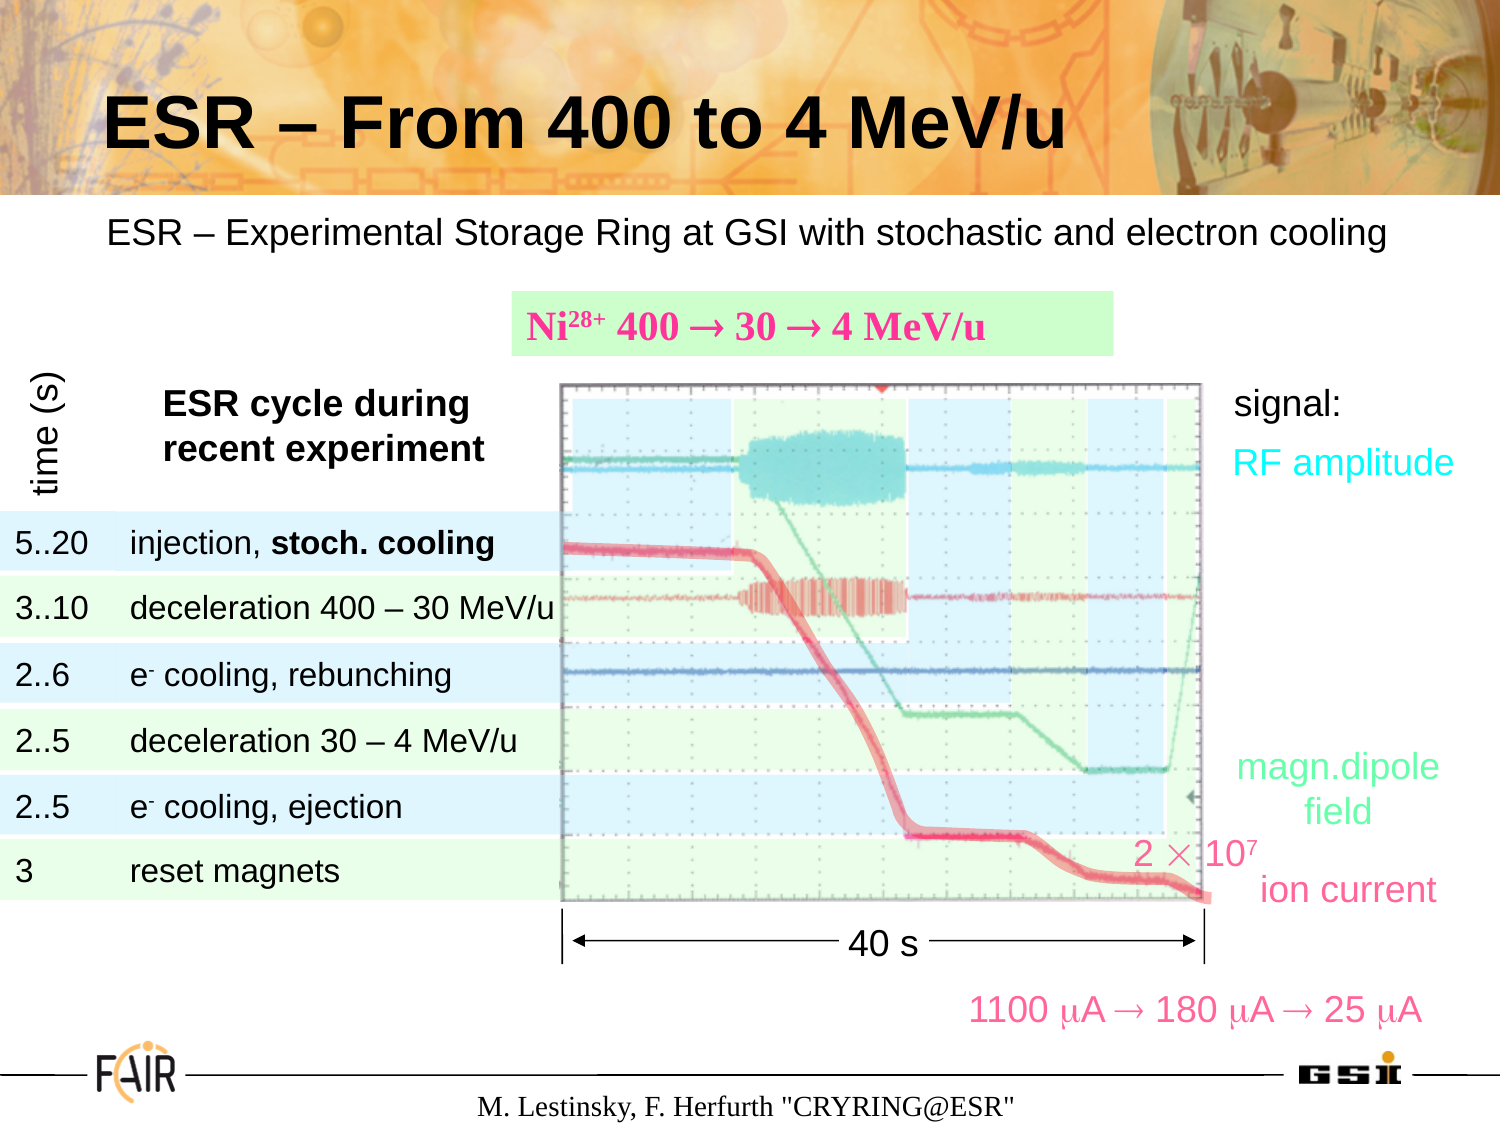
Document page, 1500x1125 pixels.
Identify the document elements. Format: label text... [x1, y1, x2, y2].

text_box RF amplitude [1217, 430, 1481, 491]
text_box time (s) [12, 356, 73, 512]
picture [96, 1039, 176, 1105]
text_box ESR cycle during recent experiment [147, 371, 534, 477]
text_box 3 [0, 838, 116, 900]
text_box 2..5 [0, 709, 116, 771]
text_box Ni28+ 400  30  4 MeV/u [511, 291, 1114, 356]
text_box 2..6 [0, 643, 116, 703]
text_box reset magnets [116, 838, 553, 900]
text_box e- cooling, rebunching [116, 643, 553, 703]
text_box 5..20 [0, 511, 116, 571]
text_box 2..5 [0, 774, 116, 835]
text_box 3..10 [0, 575, 116, 637]
text_box 40 s [833, 911, 934, 971]
text_box signal: [1219, 371, 1357, 432]
title ESR – From 400 to 4 MeV/u [87, 24, 1363, 213]
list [559, 383, 1205, 903]
text_box injection, stoch. cooling [116, 511, 553, 571]
text_box 1100 A  180 A  25 A [953, 977, 1438, 1038]
picture [1299, 1051, 1401, 1084]
picture [0, 0, 1500, 195]
text_box 2  107 [1209, 821, 1273, 881]
text_box magn.dipole field [1221, 734, 1456, 840]
text_box [929, 934, 1196, 947]
text_box ion current [1245, 857, 1452, 918]
footer M. Lestinsky, F. Herfurth "CRYRING@ESR" [265, 1079, 1228, 1125]
text_box [572, 934, 839, 947]
text_box [12, 526, 43, 587]
text_box ESR – Experimental Storage Ring at GSI with stochastic and electron cooling [91, 200, 1404, 261]
text_box e- cooling, ejection [116, 774, 553, 835]
text_box deceleration 400 – 30 MeV/u [116, 575, 553, 637]
text_box deceleration 30 – 4 MeV/u [116, 709, 553, 771]
